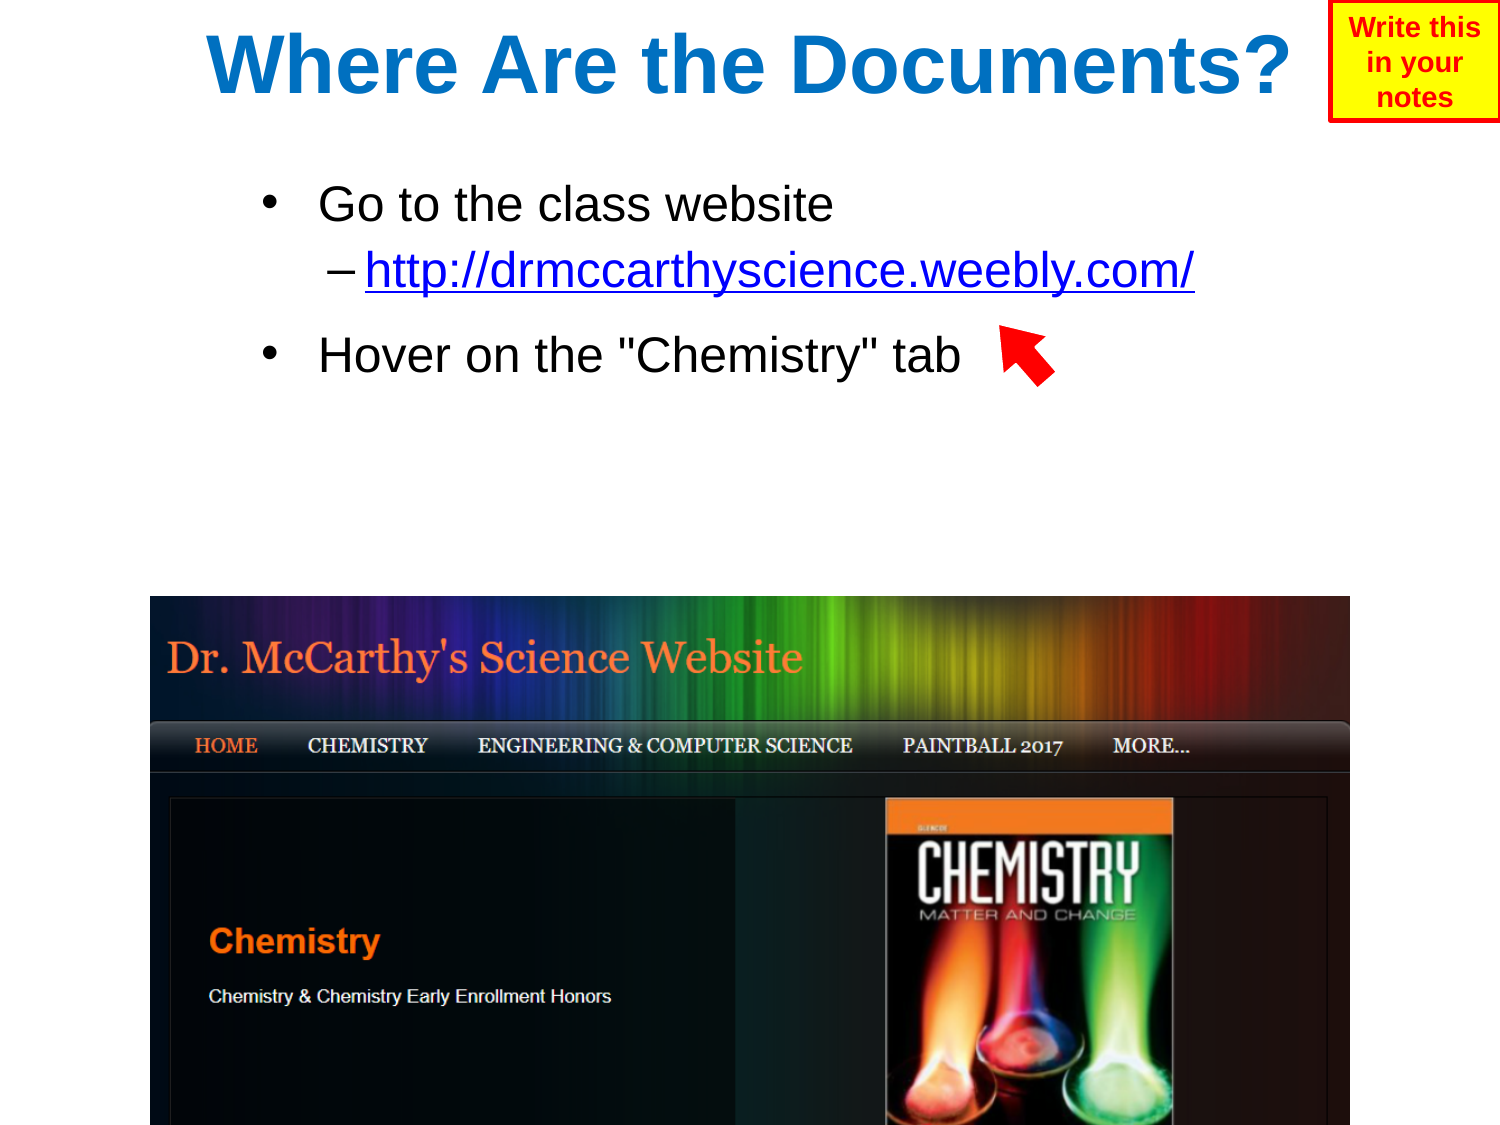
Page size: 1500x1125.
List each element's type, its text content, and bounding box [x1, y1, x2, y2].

text_box Write this in your notes [1330, 0, 1500, 121]
picture [149, 596, 1351, 1125]
title Where Are the Documents? [30, 0, 1330, 120]
text_box [995, 321, 1059, 391]
list Go to the class website http://drmccarthyscience.weebly.com/ Hover on the "Chemistry" tab [246, 164, 1254, 563]
